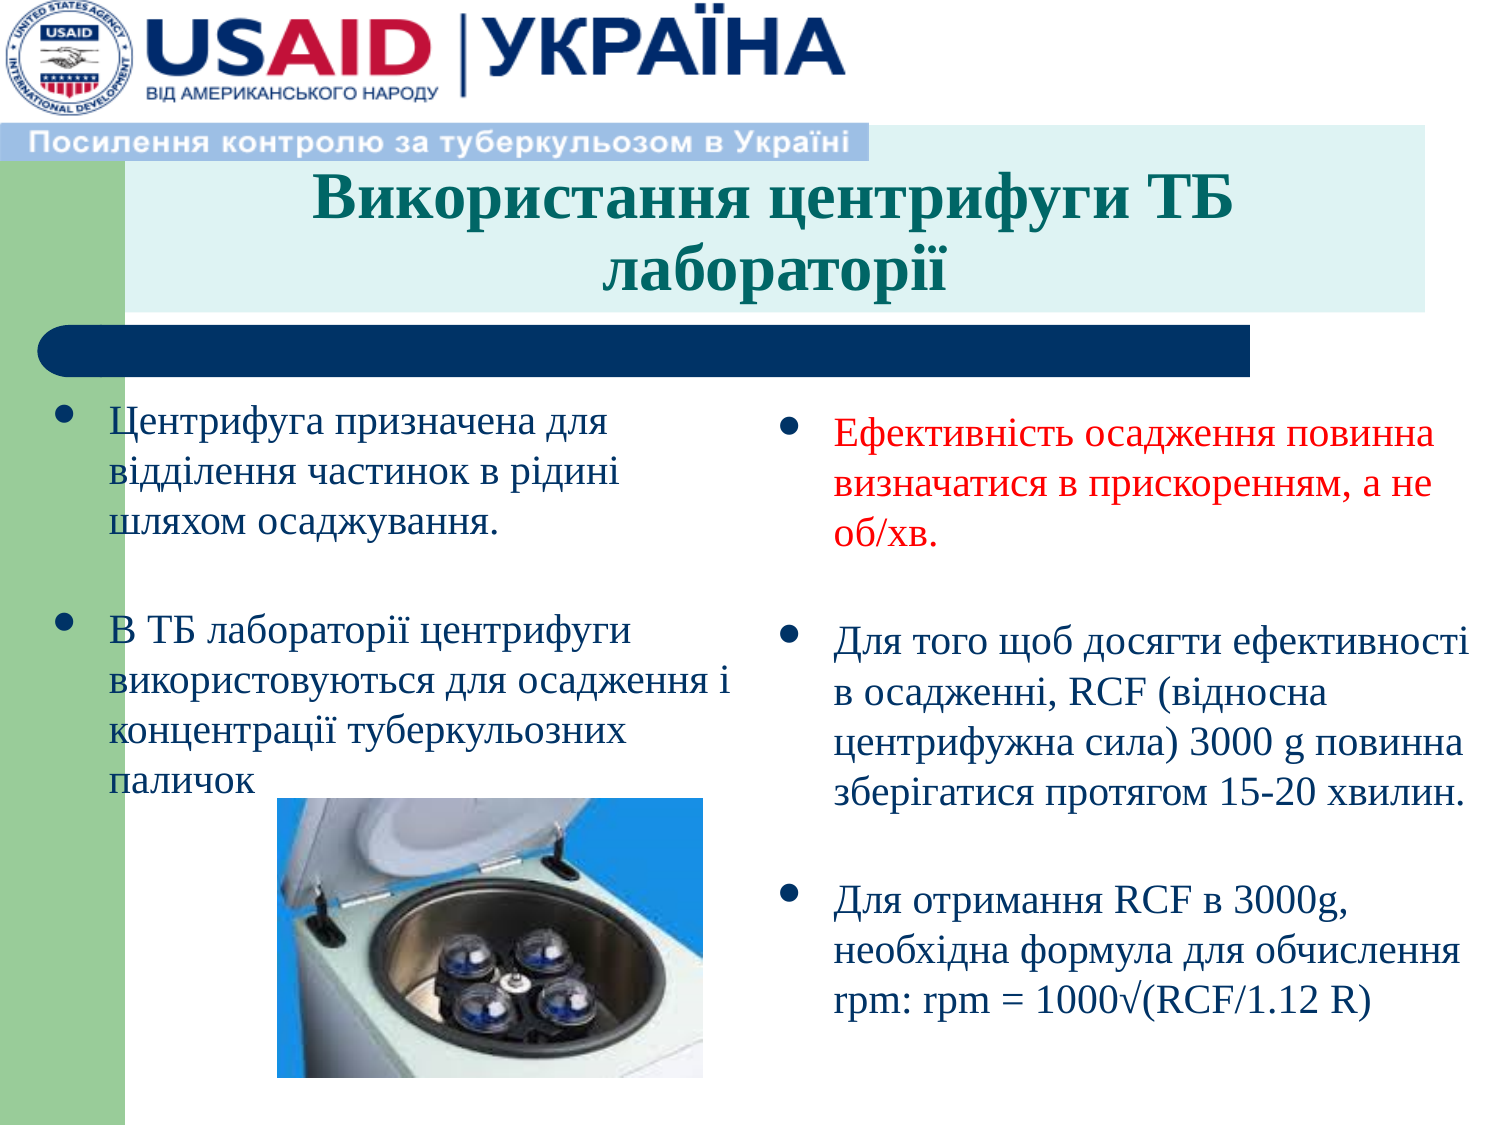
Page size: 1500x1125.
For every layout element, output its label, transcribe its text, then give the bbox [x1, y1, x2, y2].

picture [0, 0, 869, 162]
picture [277, 798, 703, 1078]
list Центрифуга призначена для відділення частинок в рідині шляхом осаджування. В ТБ лабораторії центрифуги використовуються для осадження і концентрації туберкульозних паличок [37, 385, 775, 1075]
title Використання центрифуги ТБ лабораторії [125, 125, 1425, 313]
list Ефективність осадження повинна визначатися в прискоренням, а не об/хв. Для того щоб досягти ефективності в осадженні, RCF (відносна центрифужна сила) 3000 g повинна зберігатися протягом 15-20 хвилин. Для отримання RCF в 3000g, необхідна формула для обчислення rpm: rpm = 1000√(RCF/1.12 R) [762, 397, 1500, 1088]
